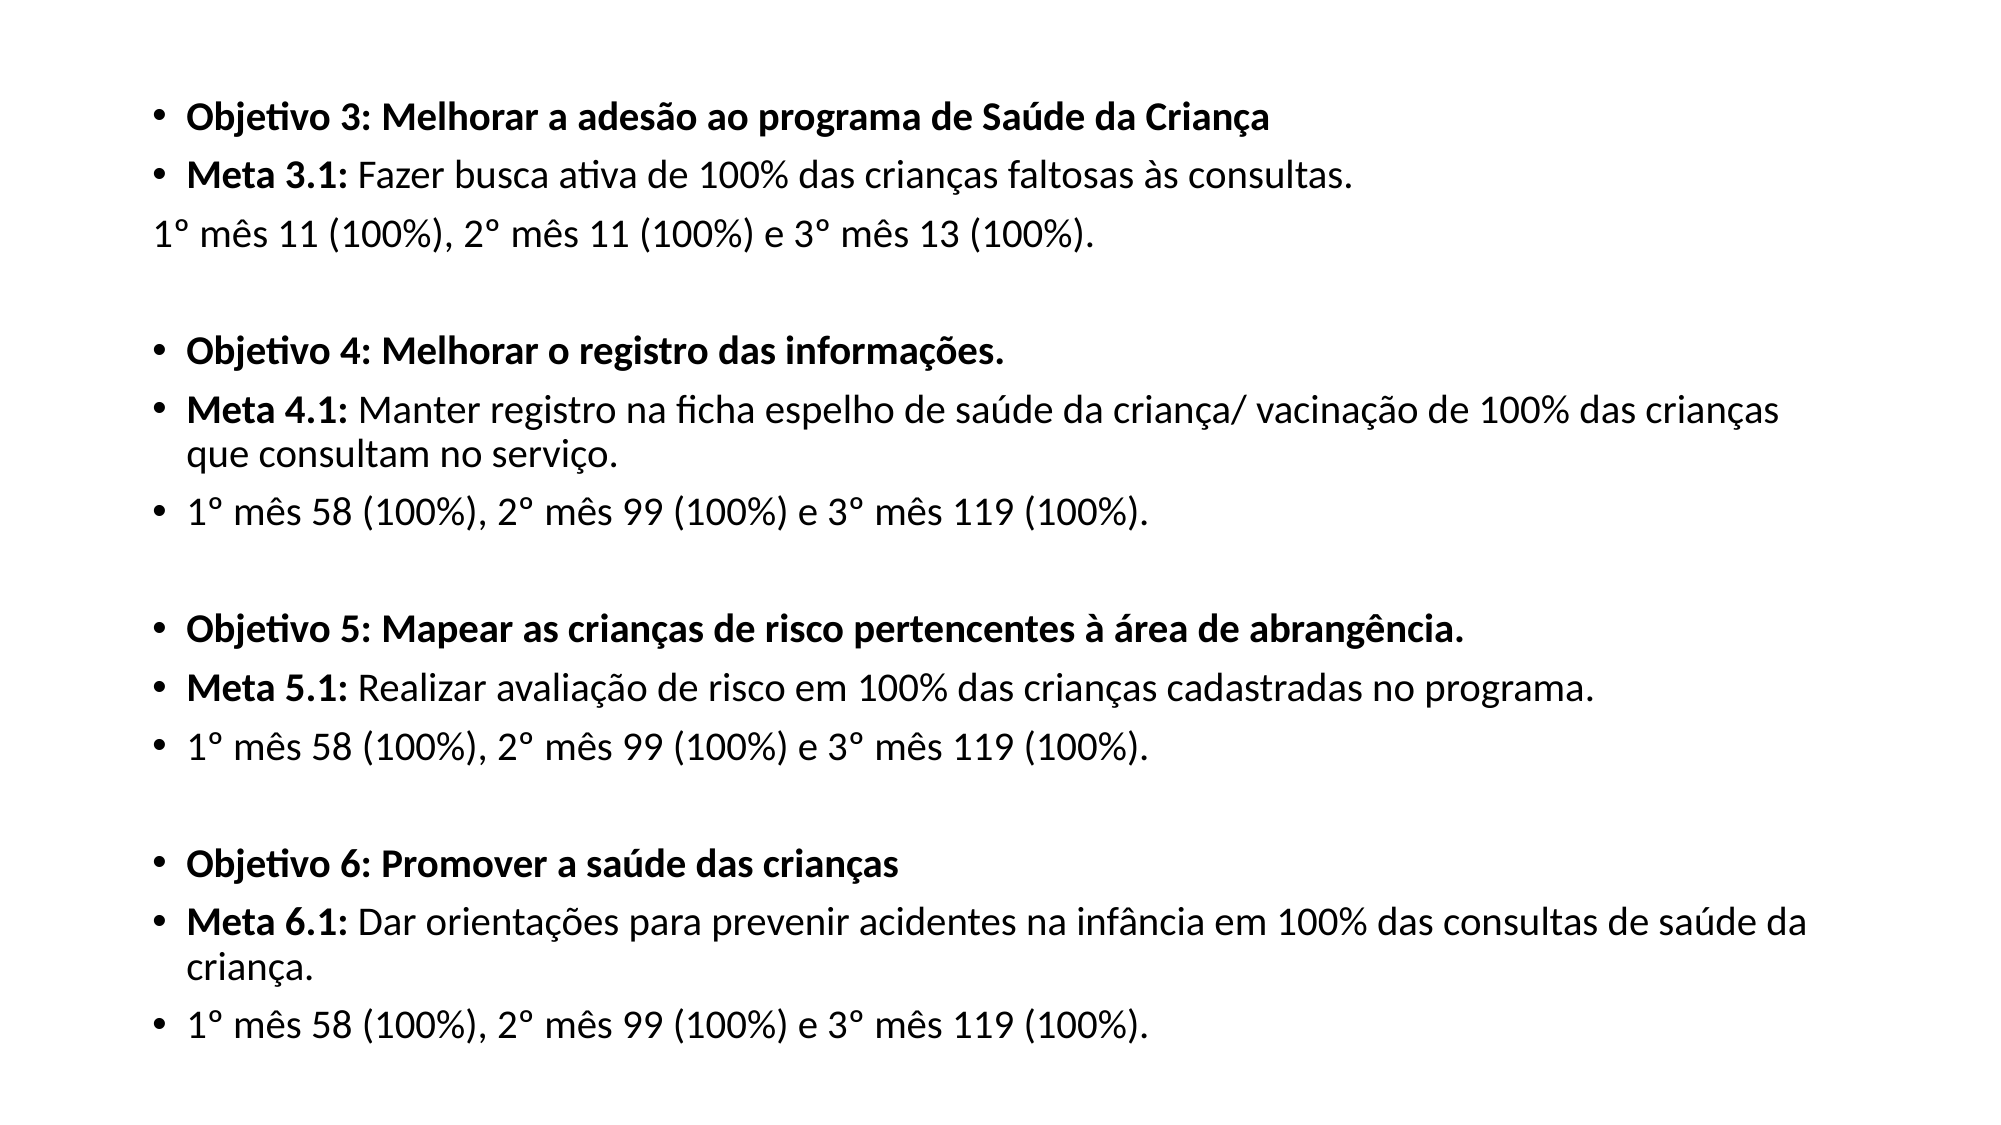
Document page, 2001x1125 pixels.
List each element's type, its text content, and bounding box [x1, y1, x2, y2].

list Objetivo 3: Melhorar a adesão ao programa de Saúde da Criança Meta 3.1: Fazer busca ativa de 100% das crianças faltosas às consultas. 1º mês 11 (100%), 2º mês 11 (100%) e 3º mês 13 (100%). Objetivo 4: Melhorar o registro das informações. Meta 4.1: Manter registro na ficha espelho de saúde da criança/ vacinação de 100% das crianças que consultam no serviço. 1º mês 58 (100%), 2º mês 99 (100%) e 3º mês 119 (100%). Objetivo 5: Mapear as crianças de risco pertencentes à área de abrangência. Meta 5.1: Realizar avaliação de risco em 100% das crianças cadastradas no programa. 1º mês 58 (100%), 2º mês 99 (100%) e 3º mês 119 (100%). Objetivo 6: Promover a saúde das crianças Meta 6.1: Dar orientações para prevenir acidentes na infância em 100% das consultas de saúde da criança. 1º mês 58 (100%), 2º mês 99 (100%) e 3º mês 119 (100%). [137, 87, 1863, 1058]
